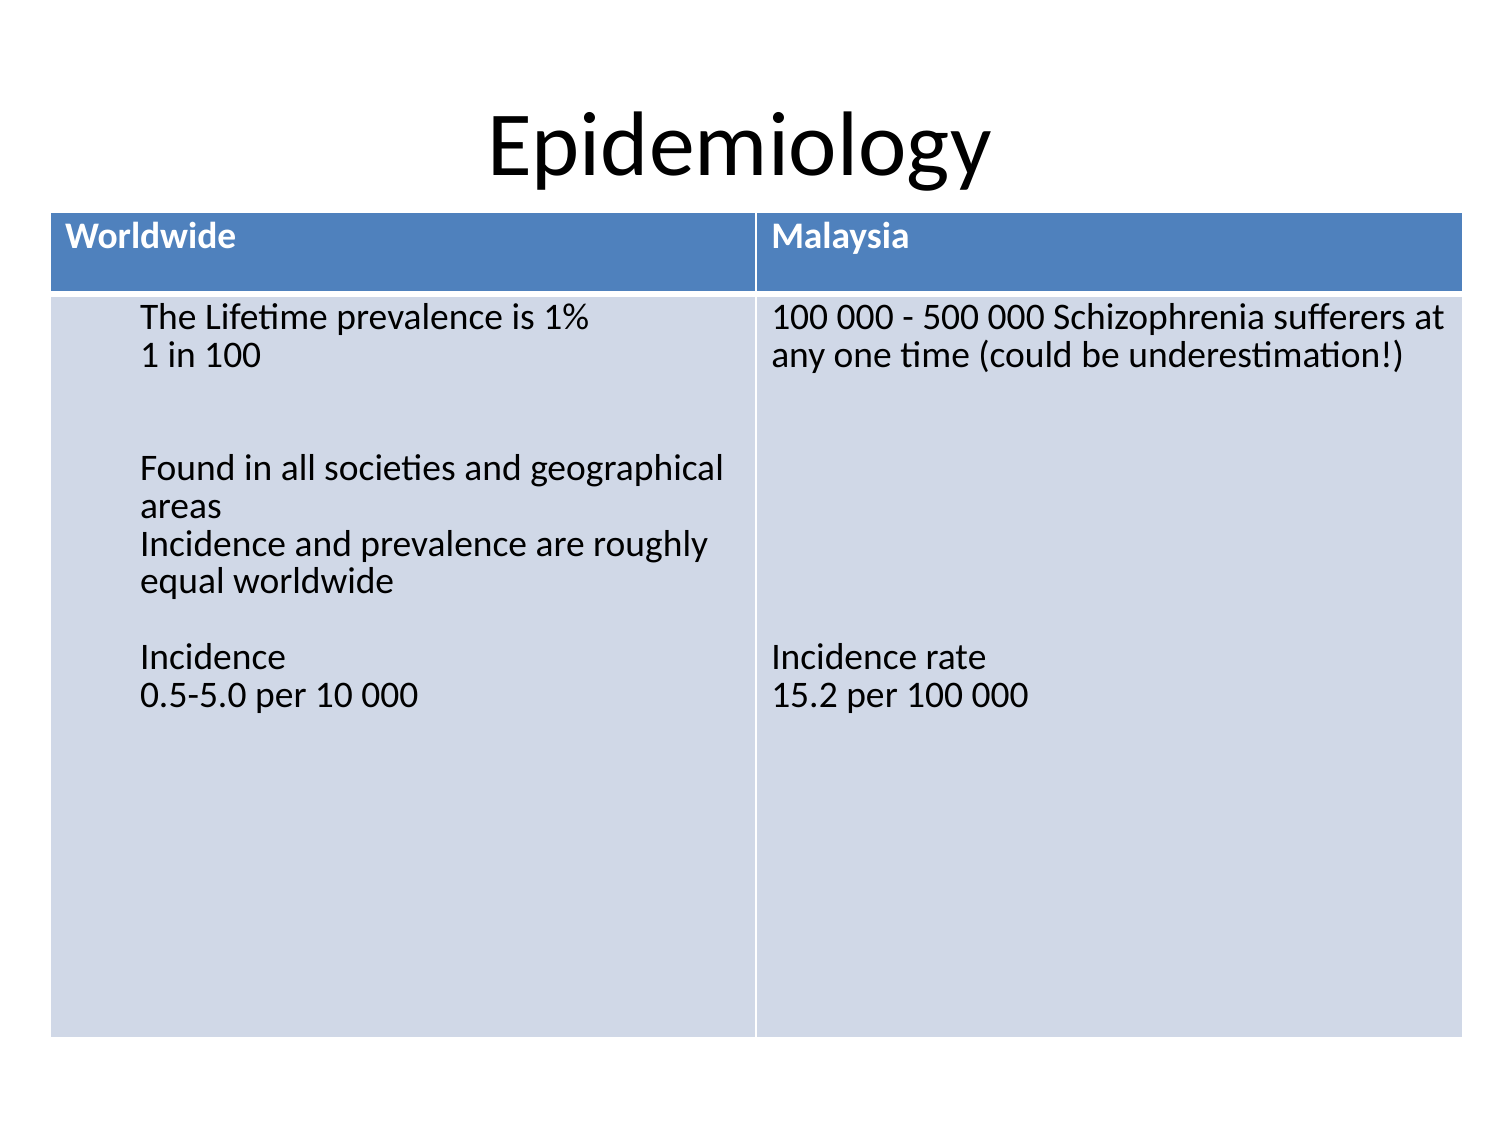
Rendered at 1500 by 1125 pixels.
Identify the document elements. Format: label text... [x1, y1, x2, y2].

table_cell The Lifetime prevalence is 1% 1 in 100 Found in all societies and geographical areas Incidence and prevalence are roughly equal worldwide Incidence 0.5-5.0 per 10 000 [51, 297, 755, 1037]
table_header Malaysia [757, 213, 1462, 291]
table_header Worldwide [51, 213, 755, 291]
title Epidemiology [75, 45, 1425, 212]
table_cell 100 000 - 500 000 Schizophrenia sufferers at any one time (could be underestimation!) Incidence rate 15.2 per 100 000 [757, 297, 1462, 1037]
